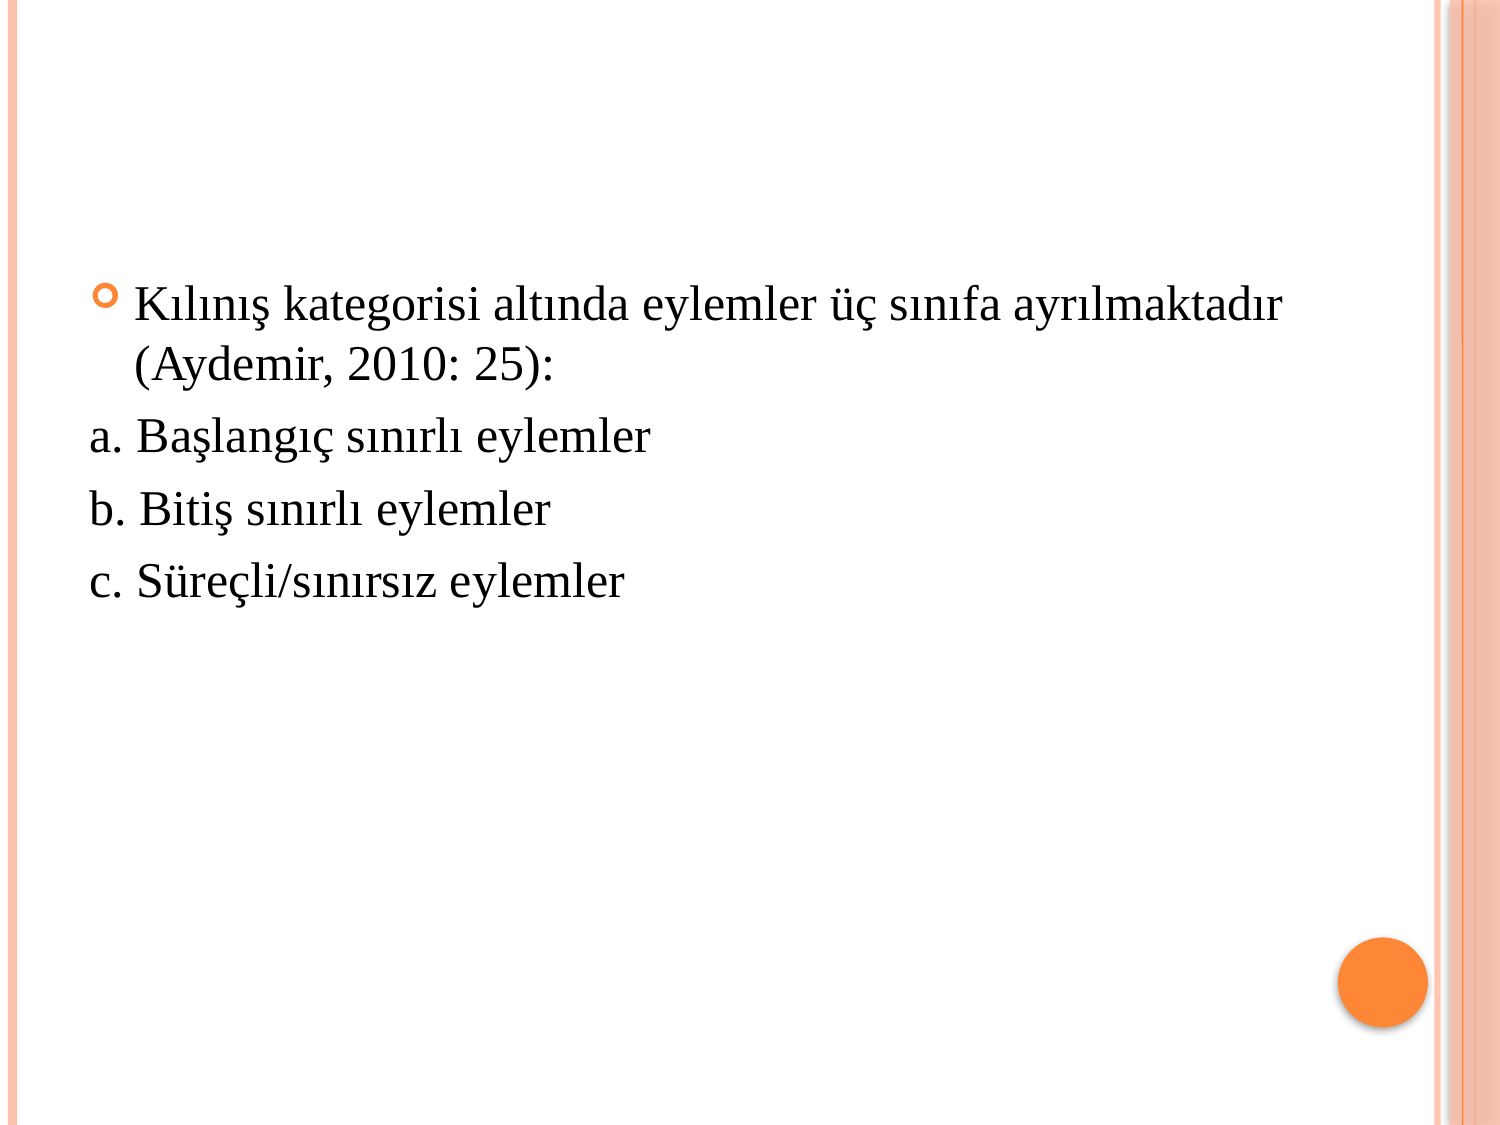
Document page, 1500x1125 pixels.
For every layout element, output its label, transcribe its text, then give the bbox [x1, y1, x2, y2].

list Kılınış kategorisi altında eylemler üç sınıfa ayrılmaktadır (Aydemir, 2010: 25): a. Başlangıç sınırlı eylemler b. Bitiş sınırlı eylemler c. Süreçli/sınırsız eylemler [75, 262, 1300, 1062]
